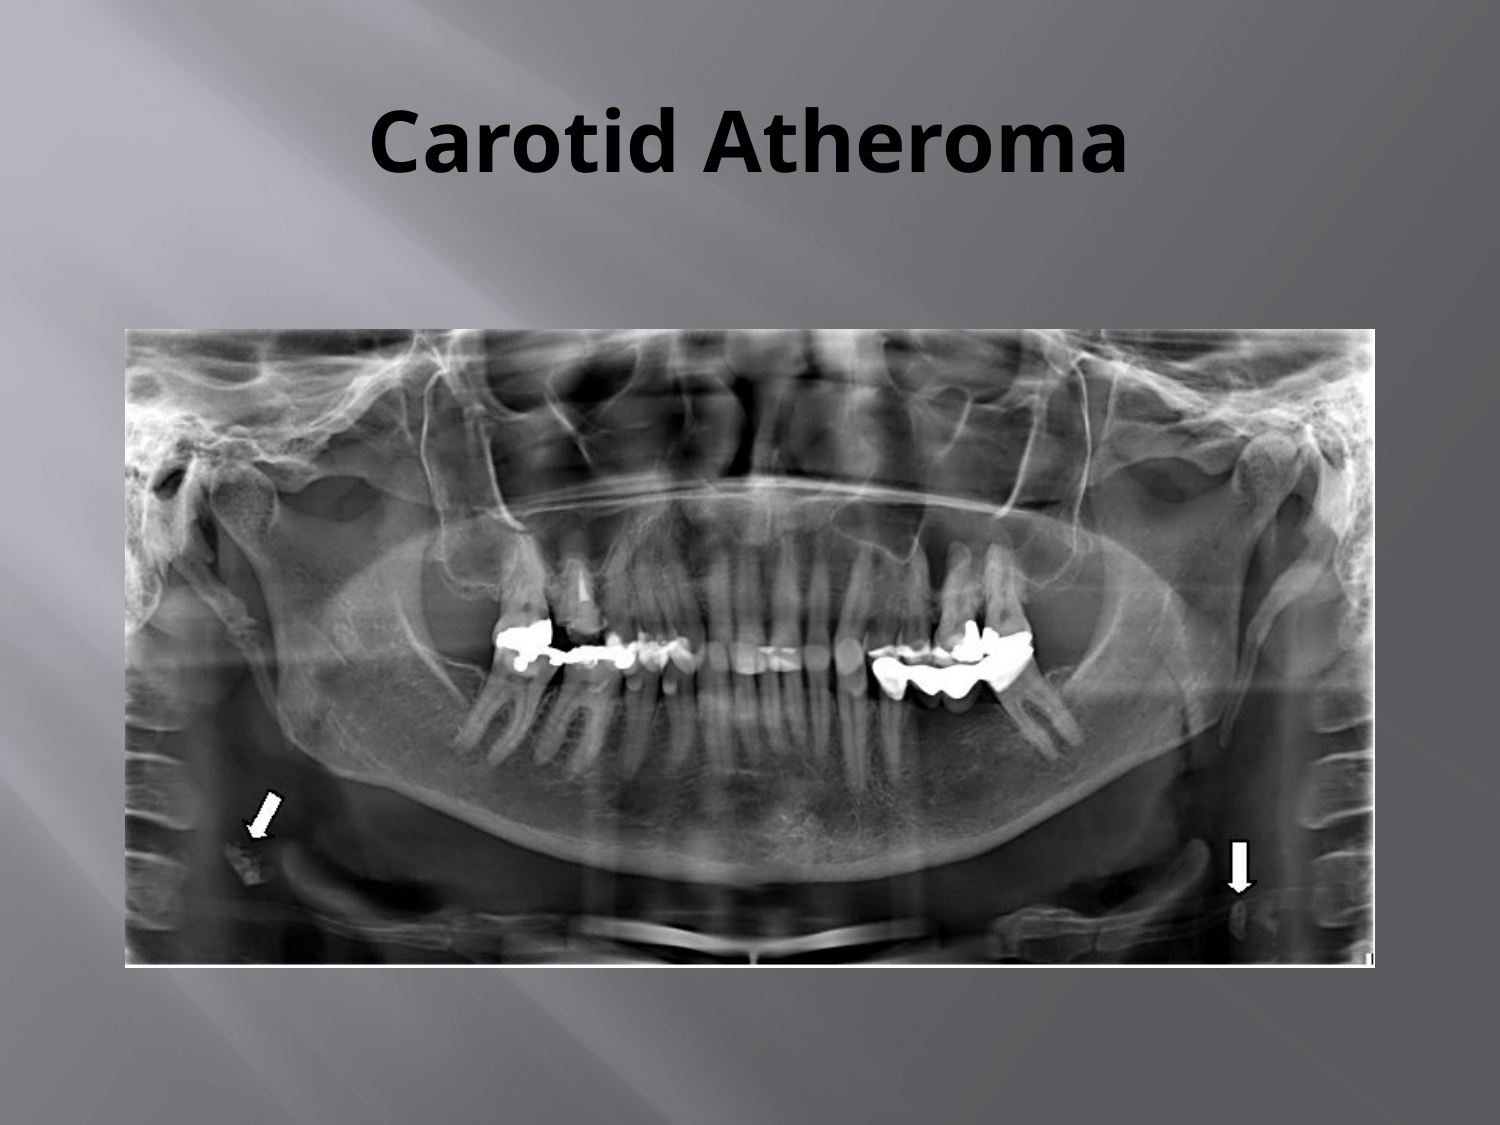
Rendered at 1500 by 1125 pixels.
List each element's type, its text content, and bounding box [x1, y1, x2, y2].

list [124, 329, 1376, 968]
title Carotid Atheroma [75, 45, 1425, 233]
